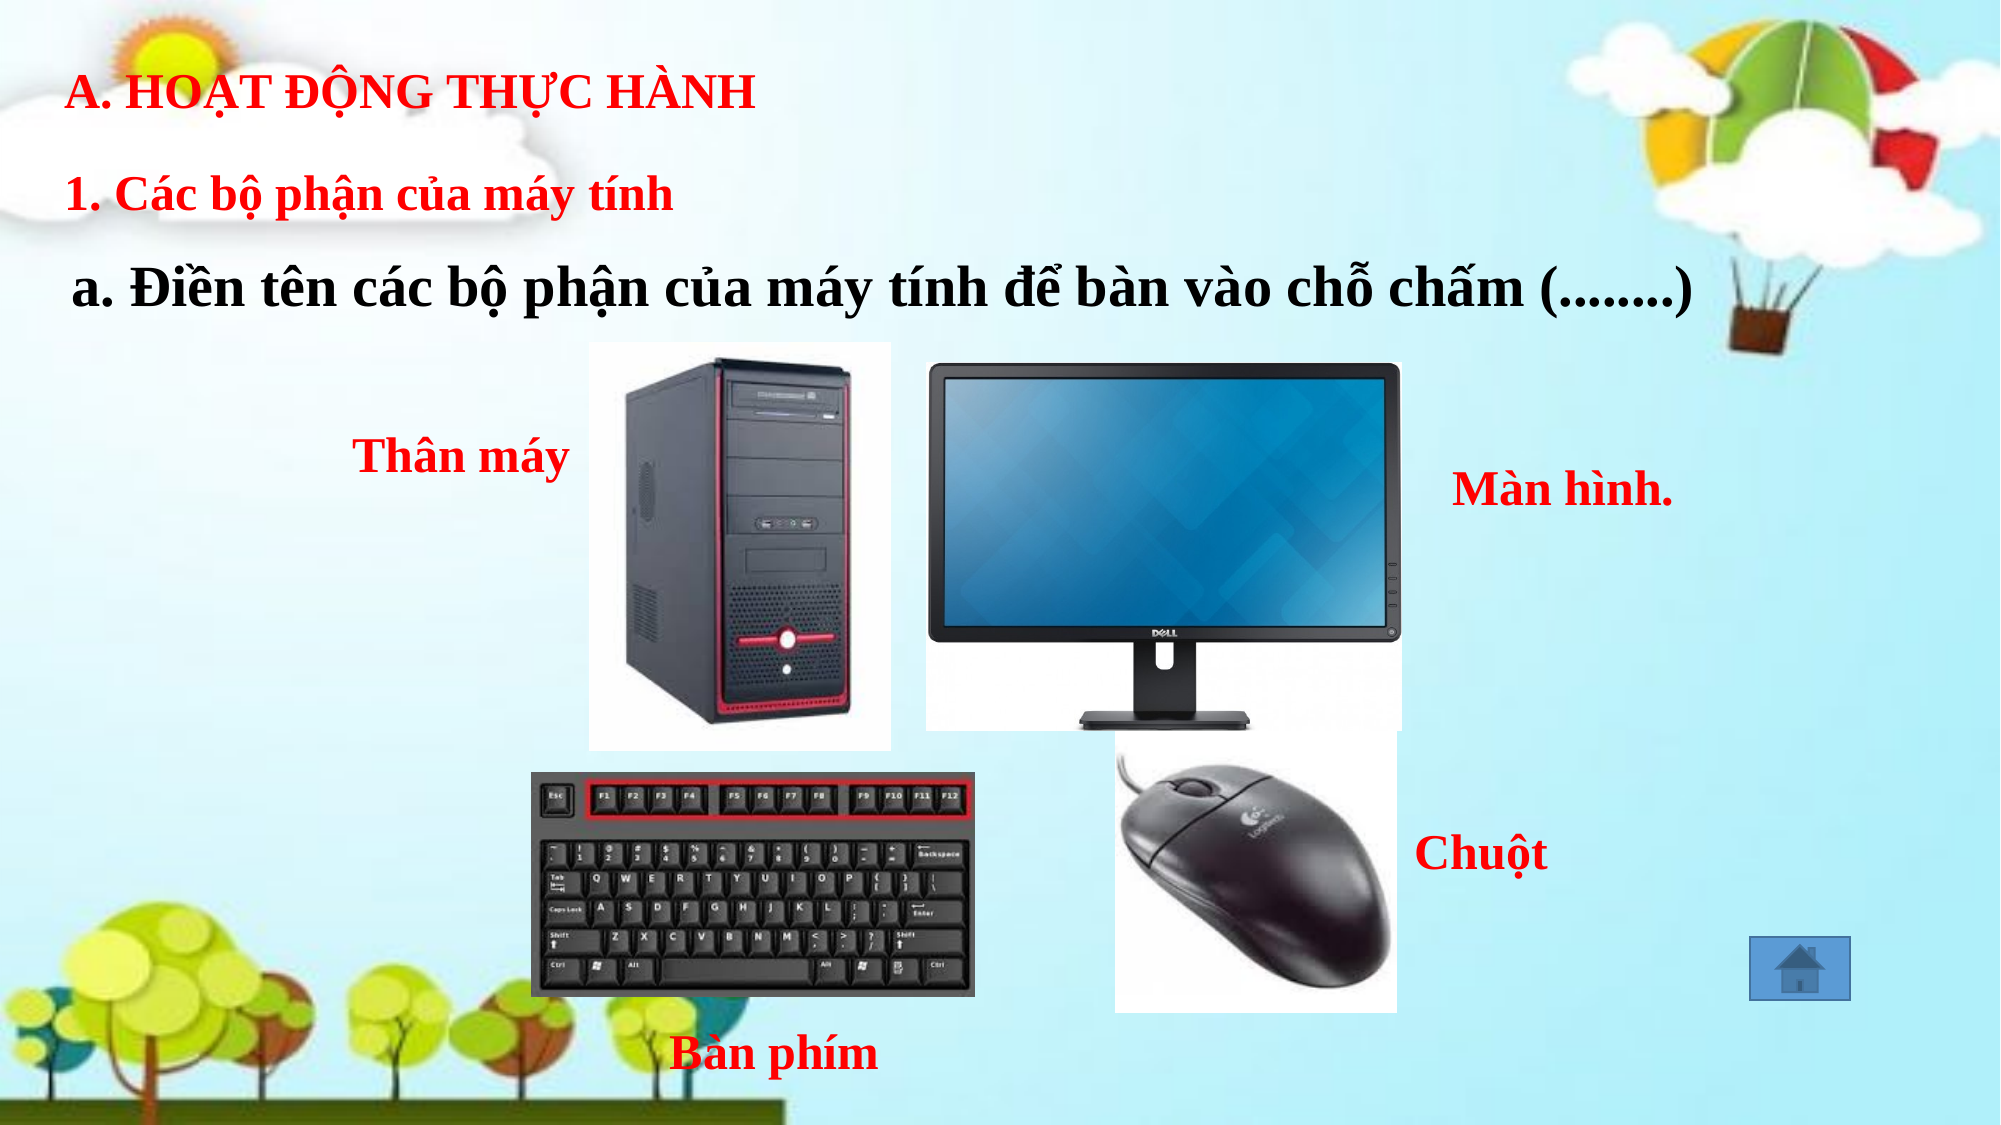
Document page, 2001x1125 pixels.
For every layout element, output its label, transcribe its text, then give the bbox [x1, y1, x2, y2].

text_box Bàn phím [655, 1011, 968, 1087]
text_box a. Điền tên các bộ phận của máy tính để bàn vào chỗ chấm (........) [56, 240, 1813, 326]
text_box A. HOẠT ĐỘNG THỰC HÀNH [50, 51, 778, 126]
text_box 1. Các bộ phận của máy tính [50, 152, 1350, 228]
text_box Màn hình. [1437, 448, 1750, 524]
text_box Thân máy [337, 415, 589, 491]
text_box Chuột [1399, 811, 1713, 887]
picture [0, 0, 2001, 1125]
